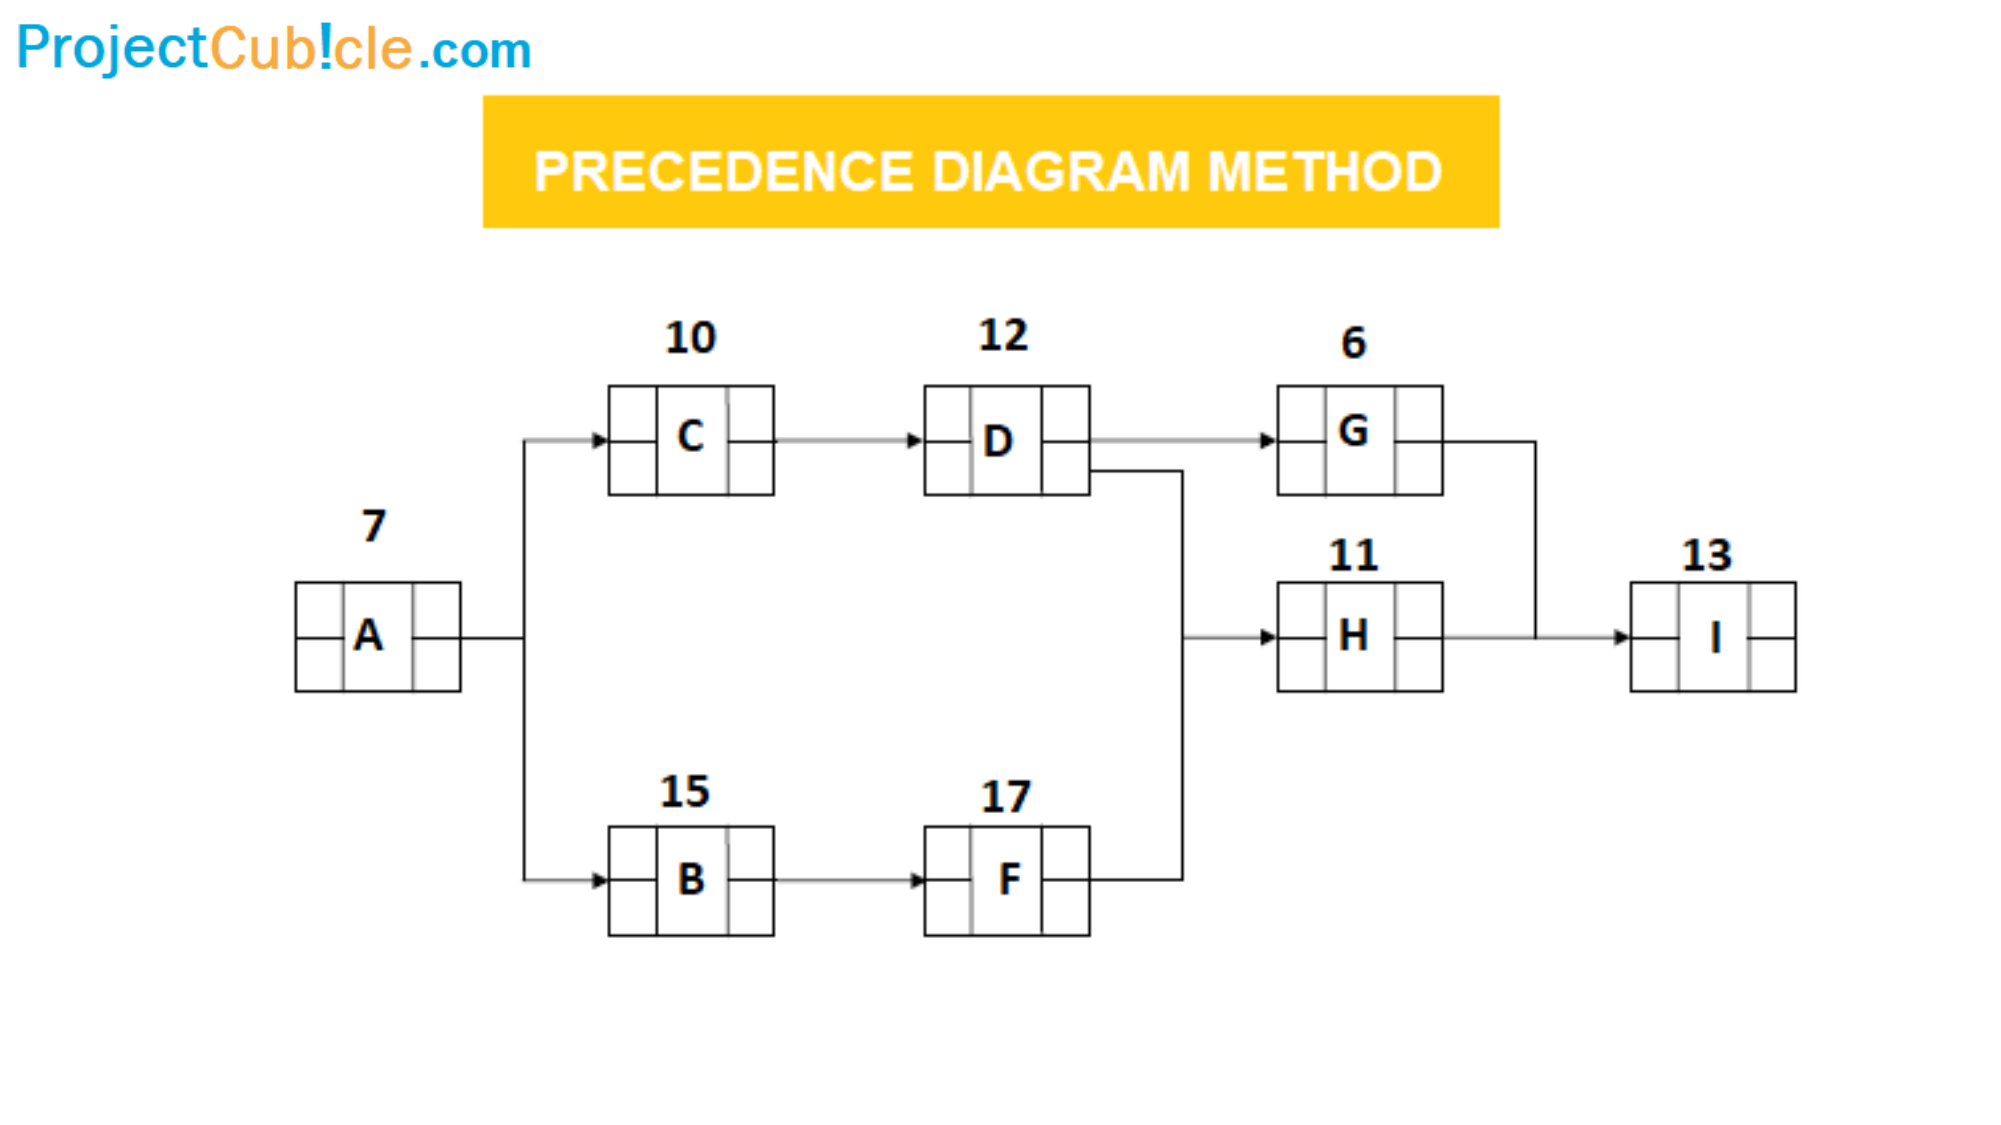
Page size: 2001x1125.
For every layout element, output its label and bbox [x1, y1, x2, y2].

picture [0, 0, 1827, 967]
